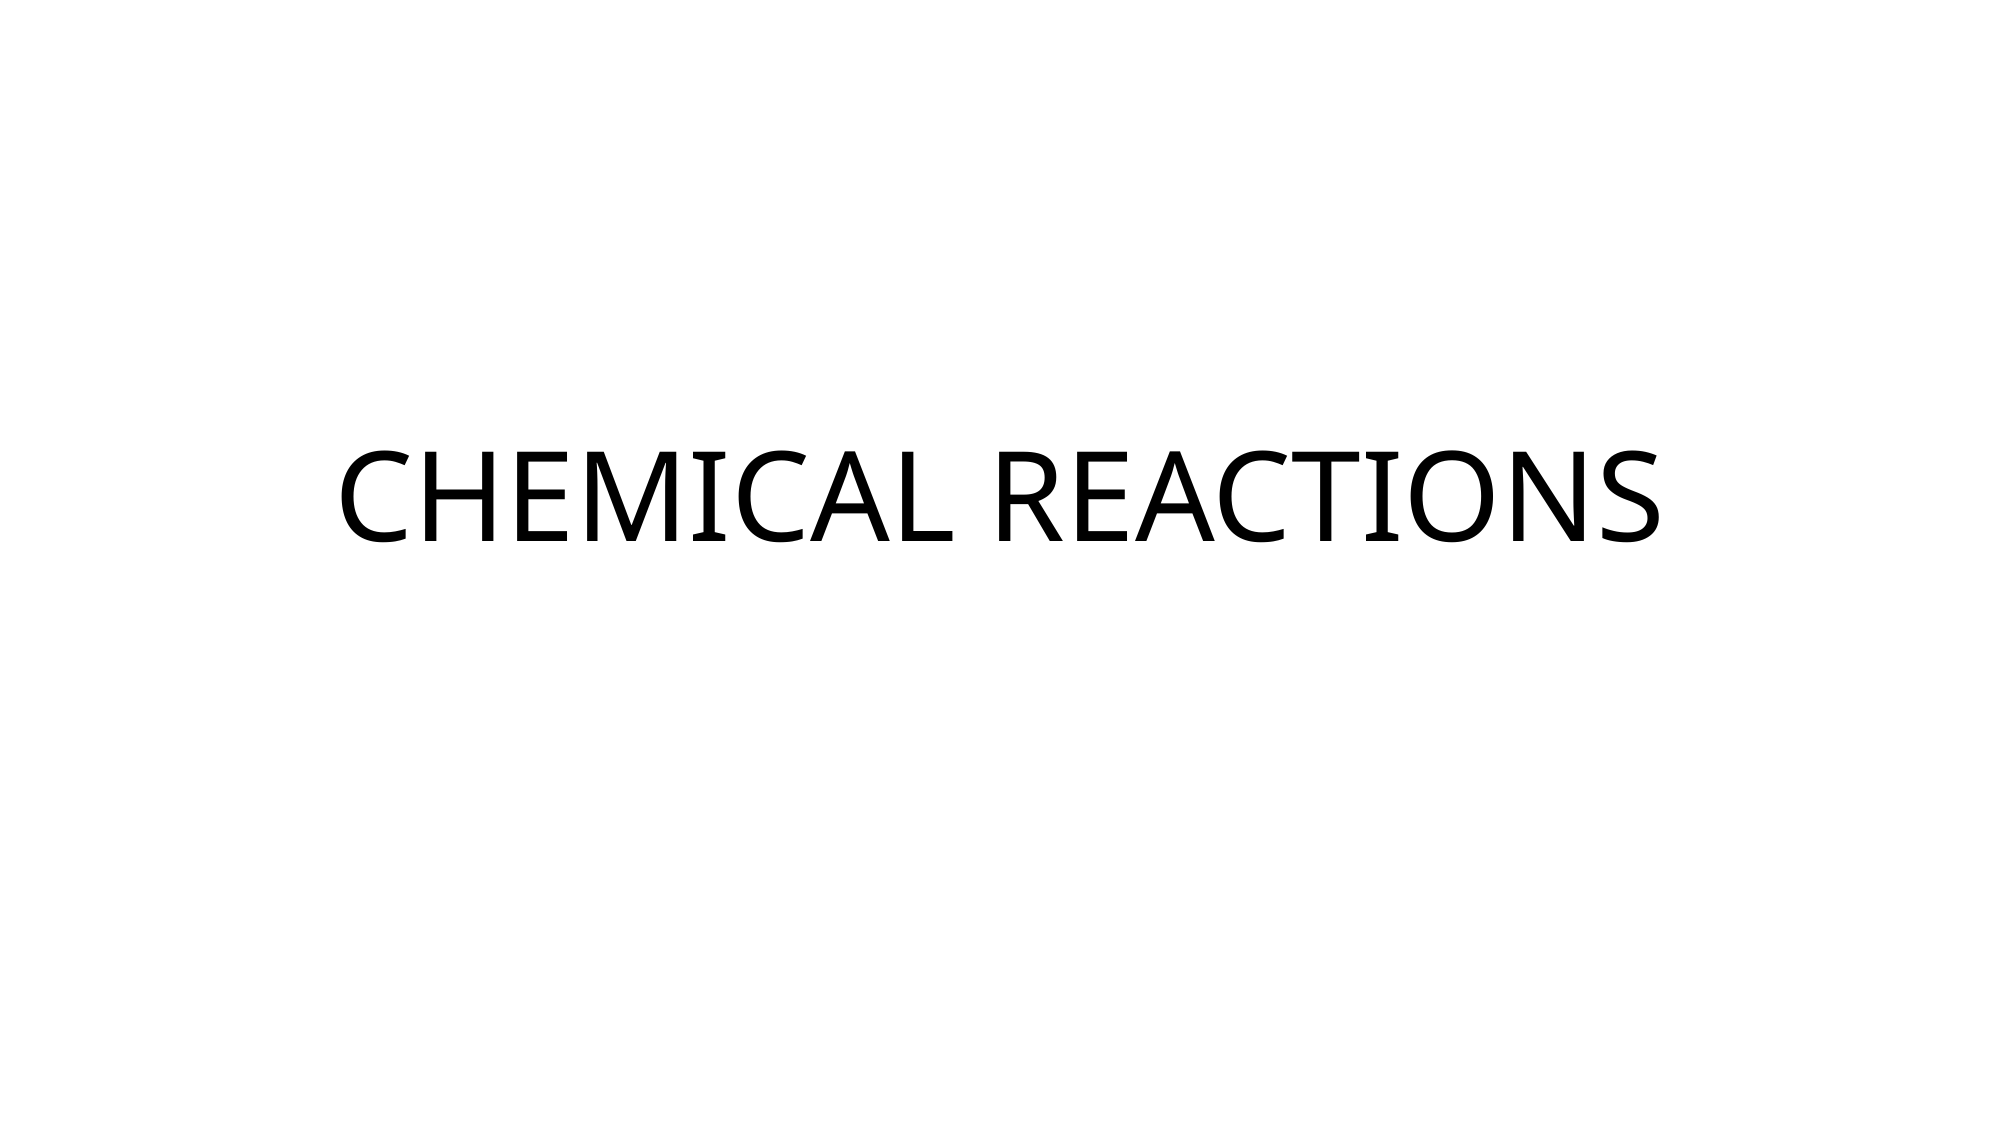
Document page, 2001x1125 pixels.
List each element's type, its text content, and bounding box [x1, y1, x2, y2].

title CHEMICAL REACTIONS [249, 184, 1750, 576]
